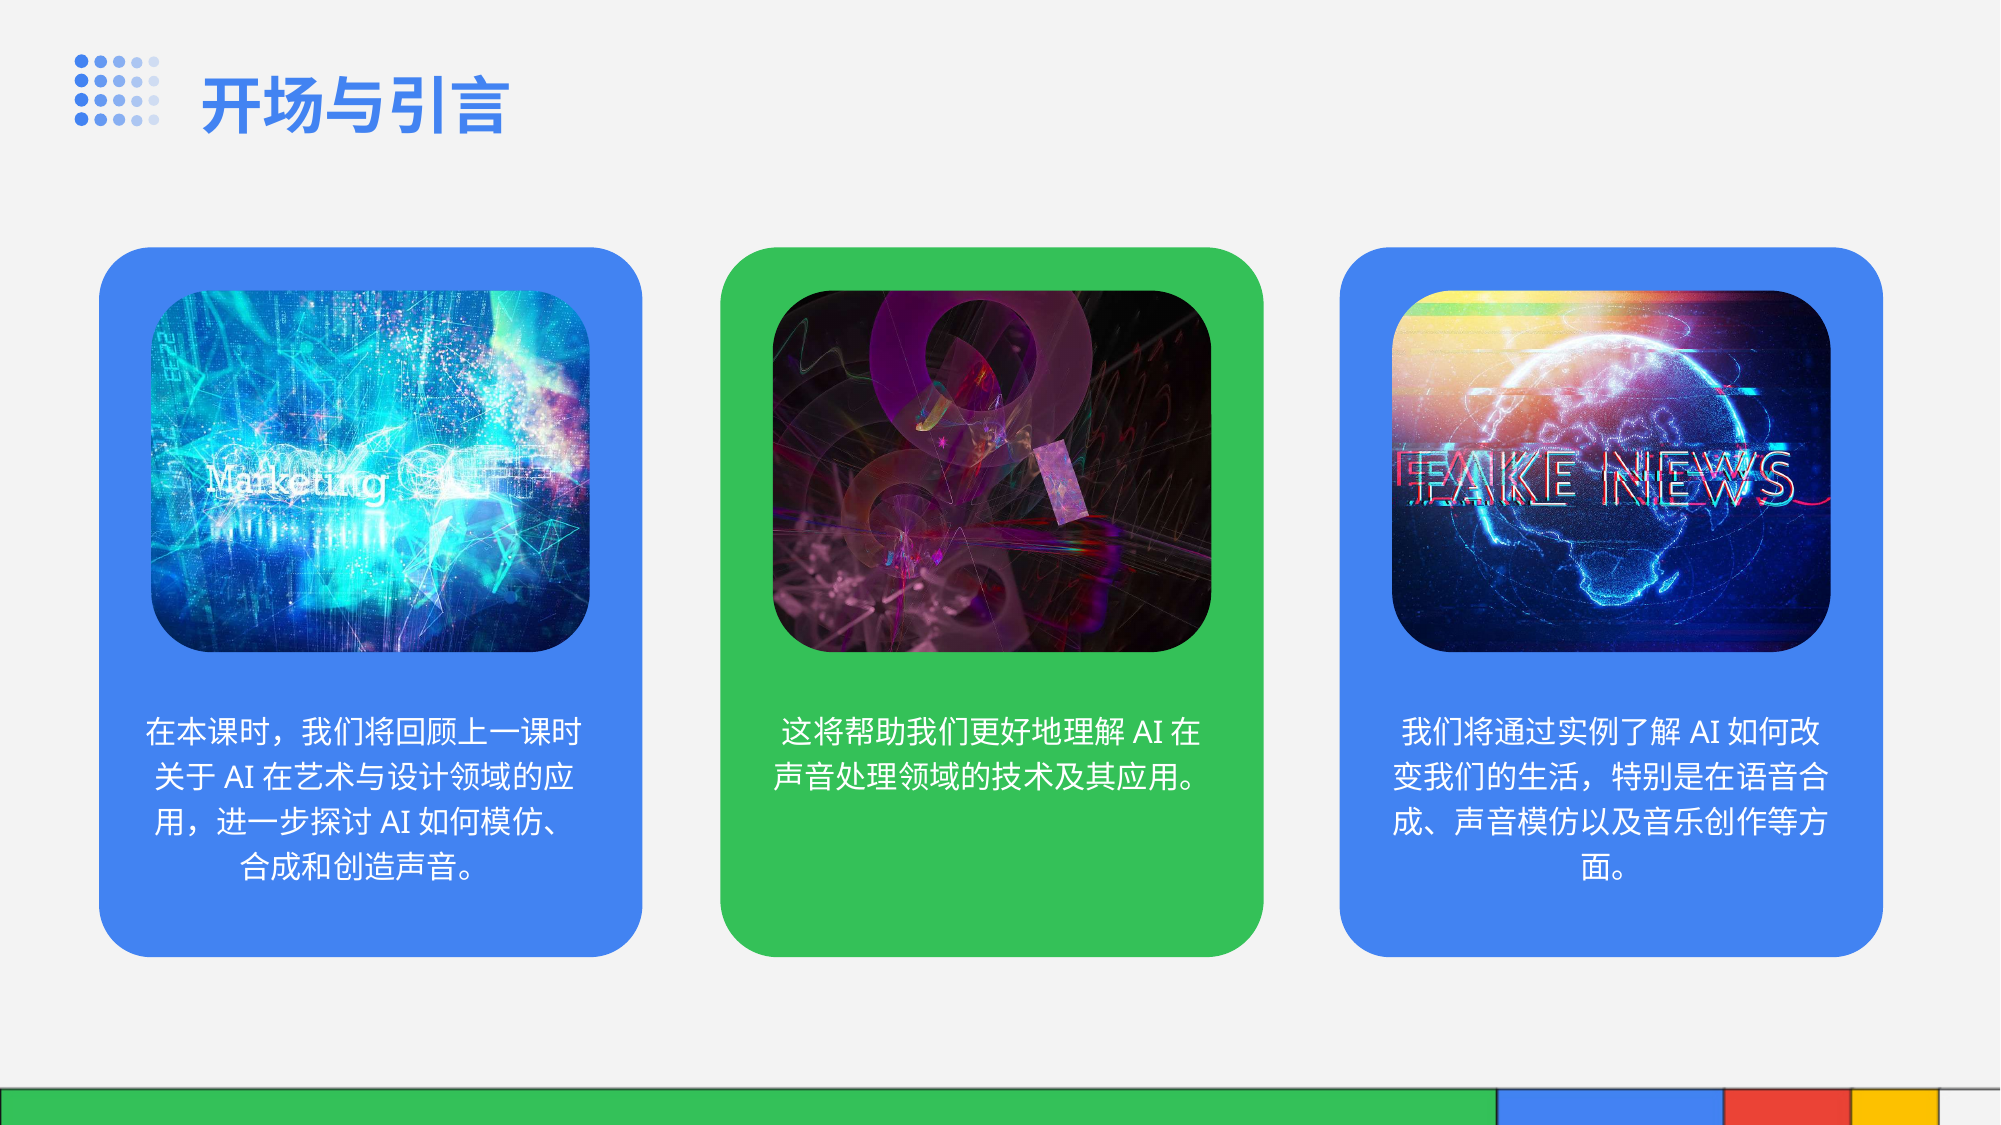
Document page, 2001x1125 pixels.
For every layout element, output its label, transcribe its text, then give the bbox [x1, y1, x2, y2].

text_box [99, 247, 643, 958]
text_box [1339, 247, 1884, 958]
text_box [74, 15, 1821, 166]
picture [0, 0, 2001, 1125]
text_box 这将帮助我们更好地理解AI在声音处理领域的技术及其应用。 [752, 695, 1232, 805]
text_box 在本课时，我们将回顾上一课时关于AI在艺术与设计领域的应用，进一步探讨AI如何模仿、合成和创造声音。 [125, 695, 604, 894]
text_box 我们将通过实例了解AI如何改变我们的生活，特别是在语音合成、声音模仿以及音乐创作等方面。 [1371, 695, 1851, 894]
text_box [720, 247, 1264, 958]
